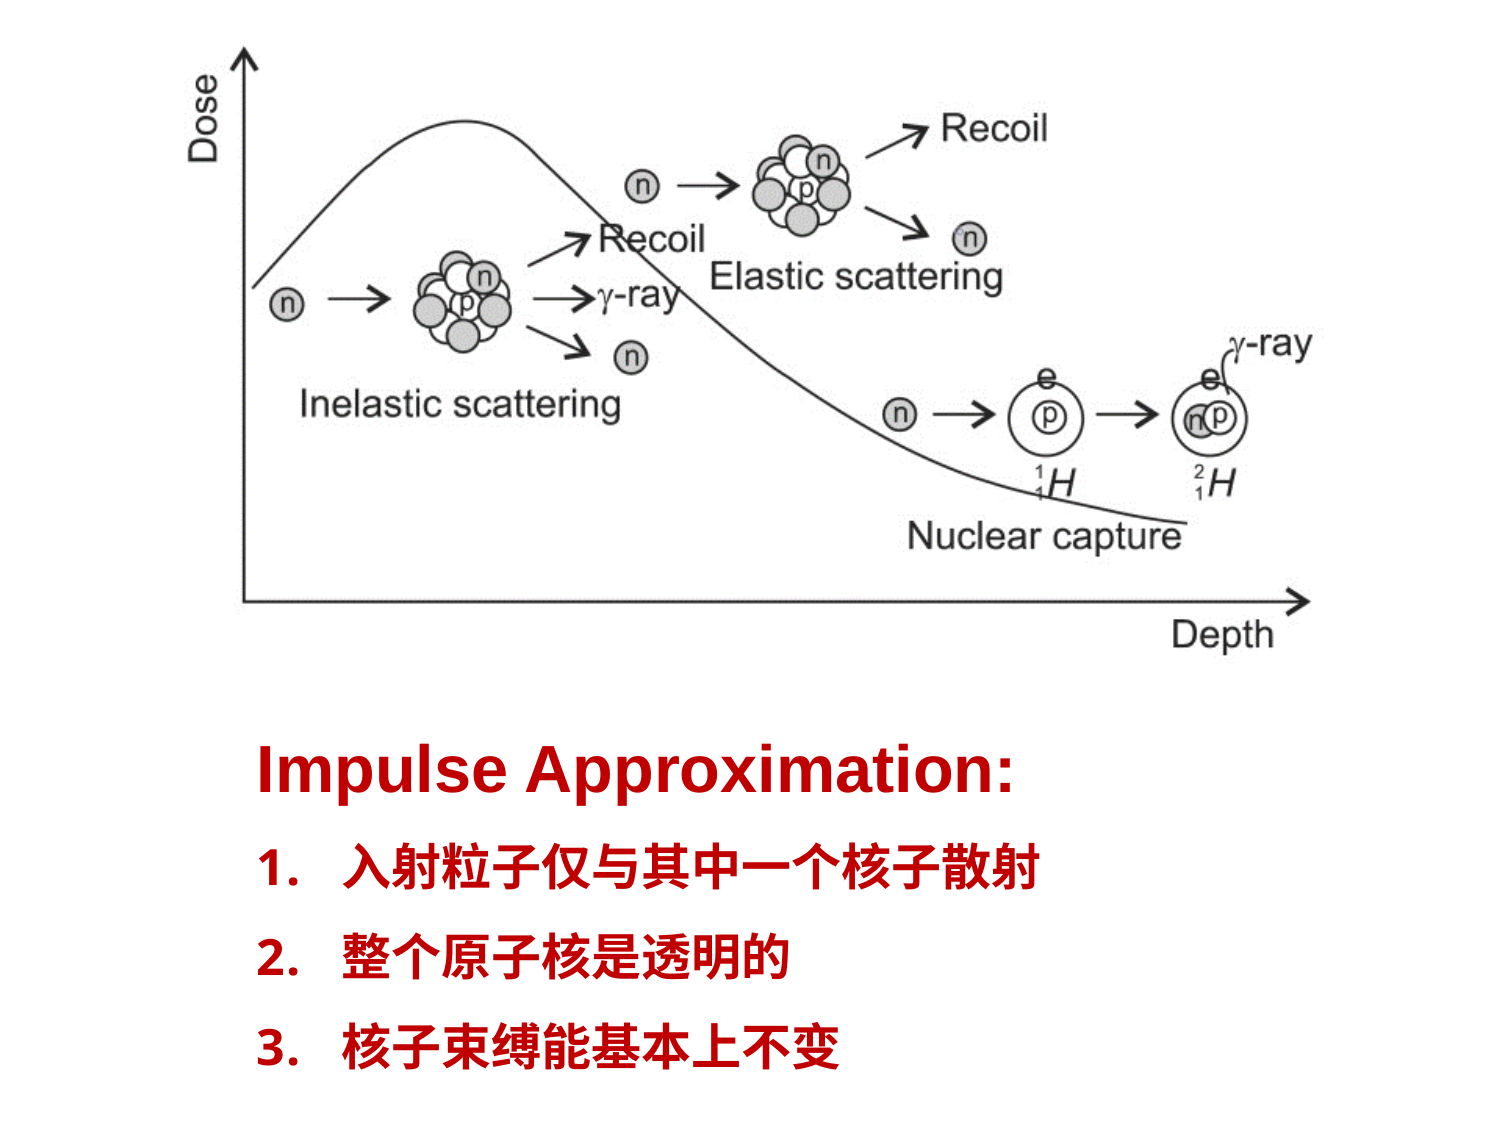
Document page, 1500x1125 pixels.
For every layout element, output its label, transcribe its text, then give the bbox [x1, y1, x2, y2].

text_box Impulse Approximation: 入射粒子仅与其中一个核子散射 整个原子核是透明的 核子束缚能基本上不变 [242, 678, 1353, 1083]
picture [135, 2, 1366, 669]
